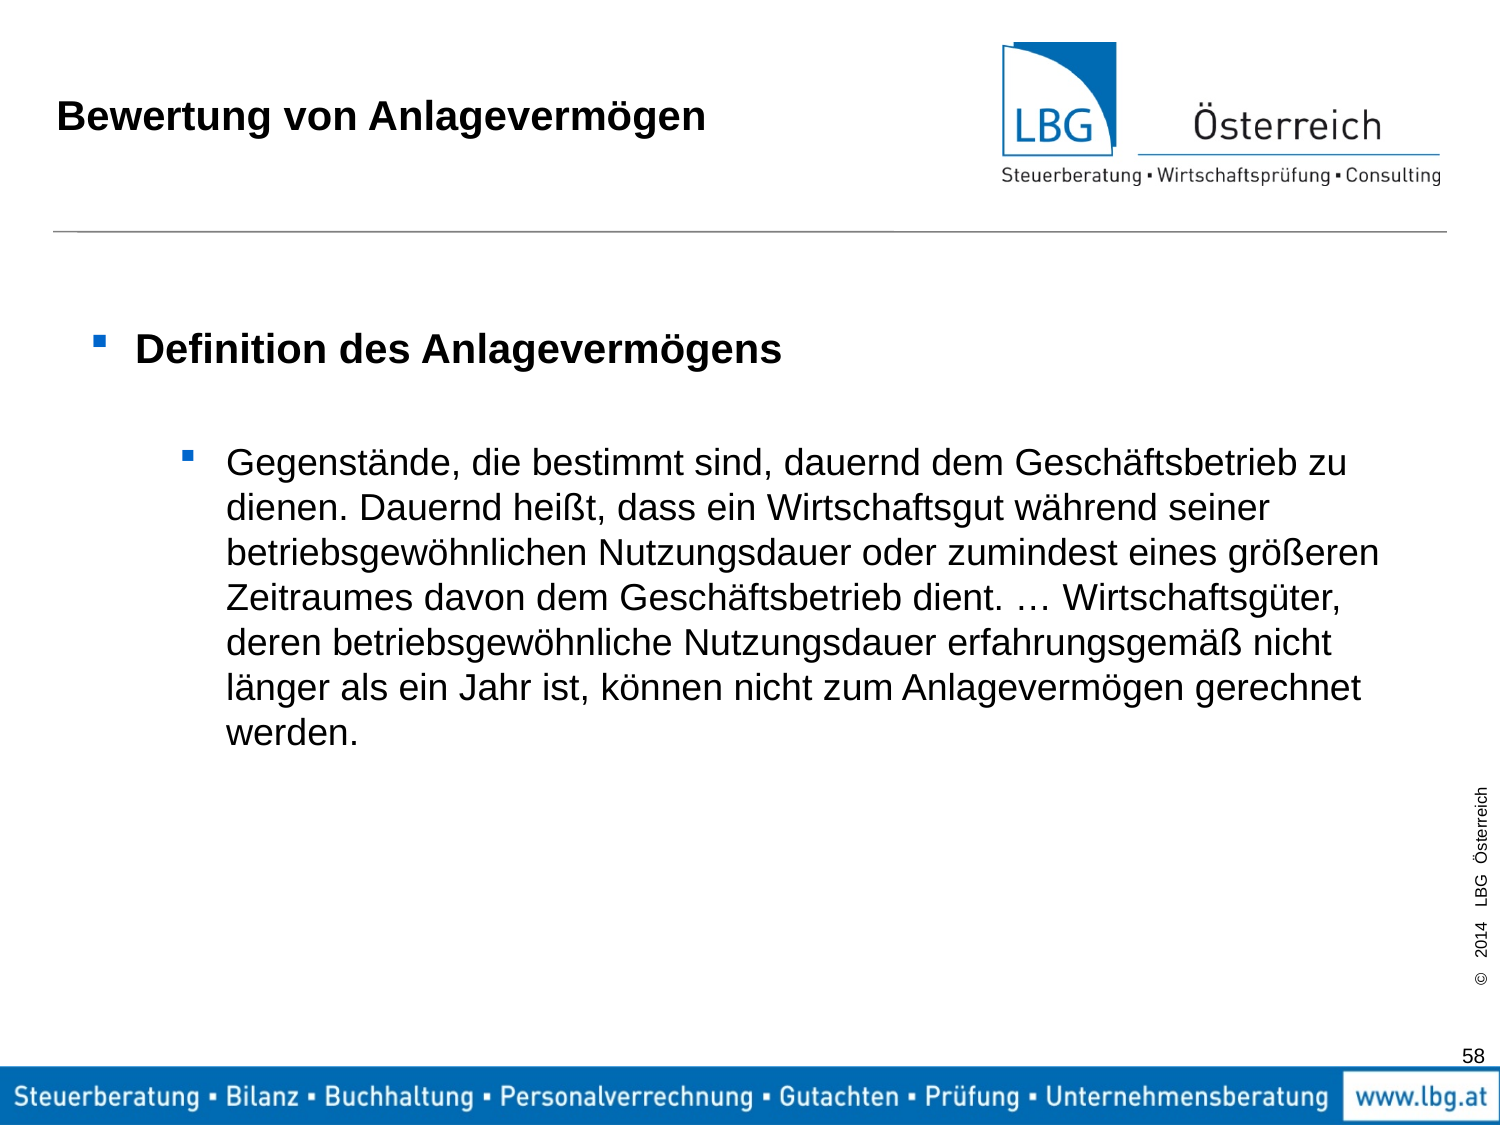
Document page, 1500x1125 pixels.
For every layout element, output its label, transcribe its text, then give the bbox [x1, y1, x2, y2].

slide_number 58 [1149, 1035, 1500, 1114]
list Definition des Anlagevermögens Gegenstände, die bestimmt sind, dauernd dem Geschäftsbetrieb zu dienen. Dauernd heißt, dass ein Wirtschaftsgut während seiner betriebsgewöhnlichen Nutzungsdauer oder zumindest eines größeren Zeitraumes davon dem Geschäftsbetrieb dient. … Wirtschaftsgüter, deren betriebsgewöhnliche Nutzungsdauer erfahrungsgemäß nicht länger als ein Jahr ist, können nicht zum Anlagevermögen gerechnet werden. [75, 314, 1425, 1005]
title Bewertung von Anlagevermögen [41, 42, 951, 185]
picture [0, 1066, 1500, 1125]
picture [1002, 42, 1440, 186]
